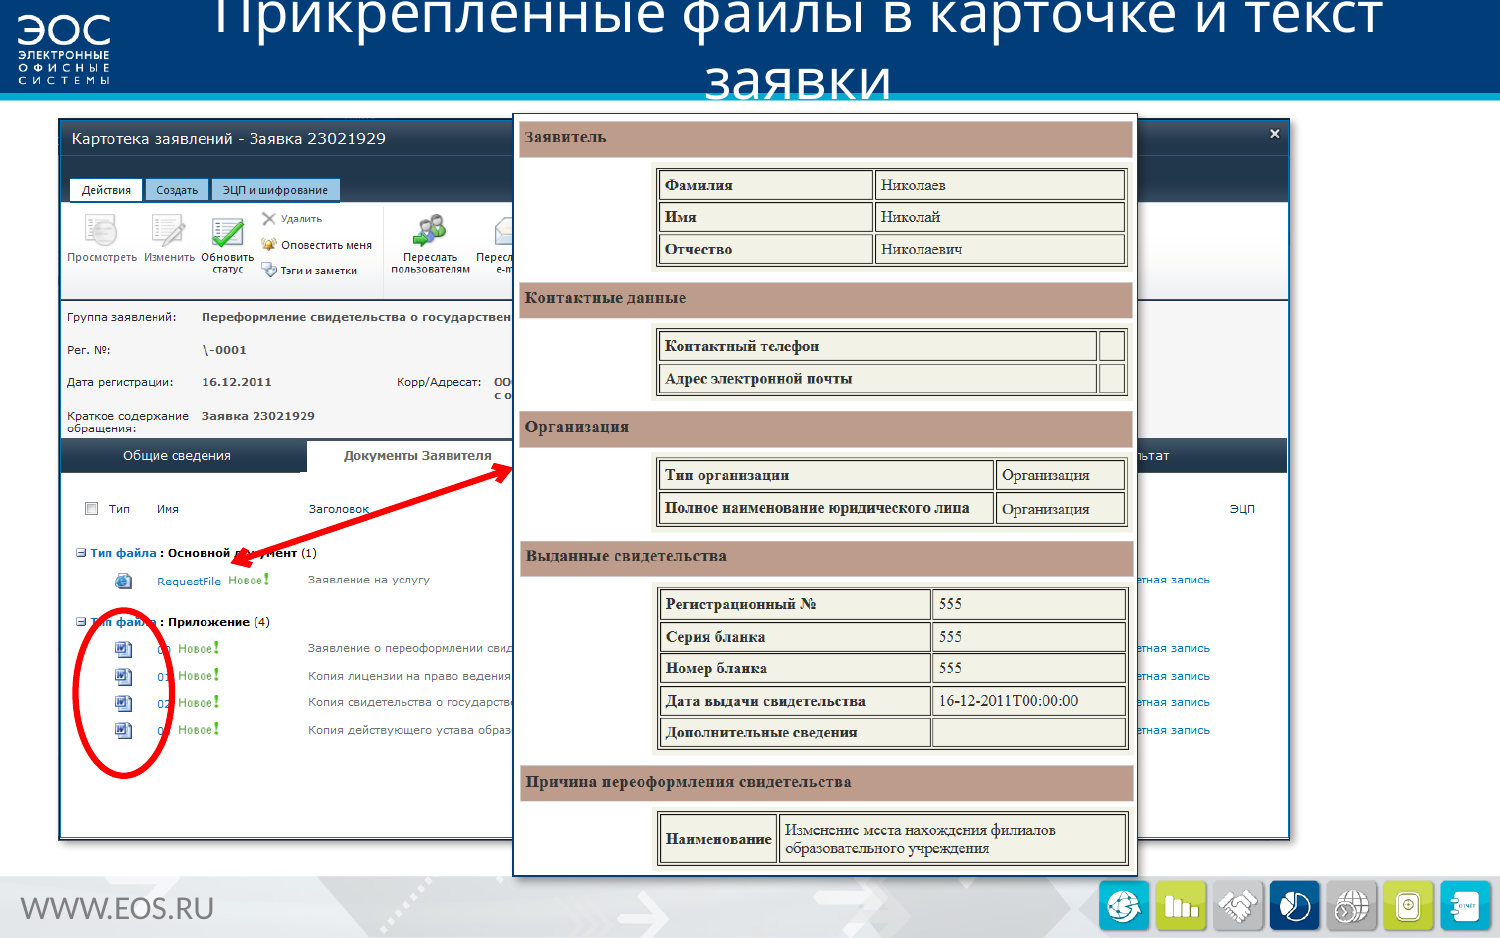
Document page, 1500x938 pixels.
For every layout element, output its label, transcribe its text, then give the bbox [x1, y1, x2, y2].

picture [0, 0, 1500, 938]
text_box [229, 467, 508, 564]
title Прикреплённые файлы в карточке и текст заявки [123, 8, 1474, 79]
